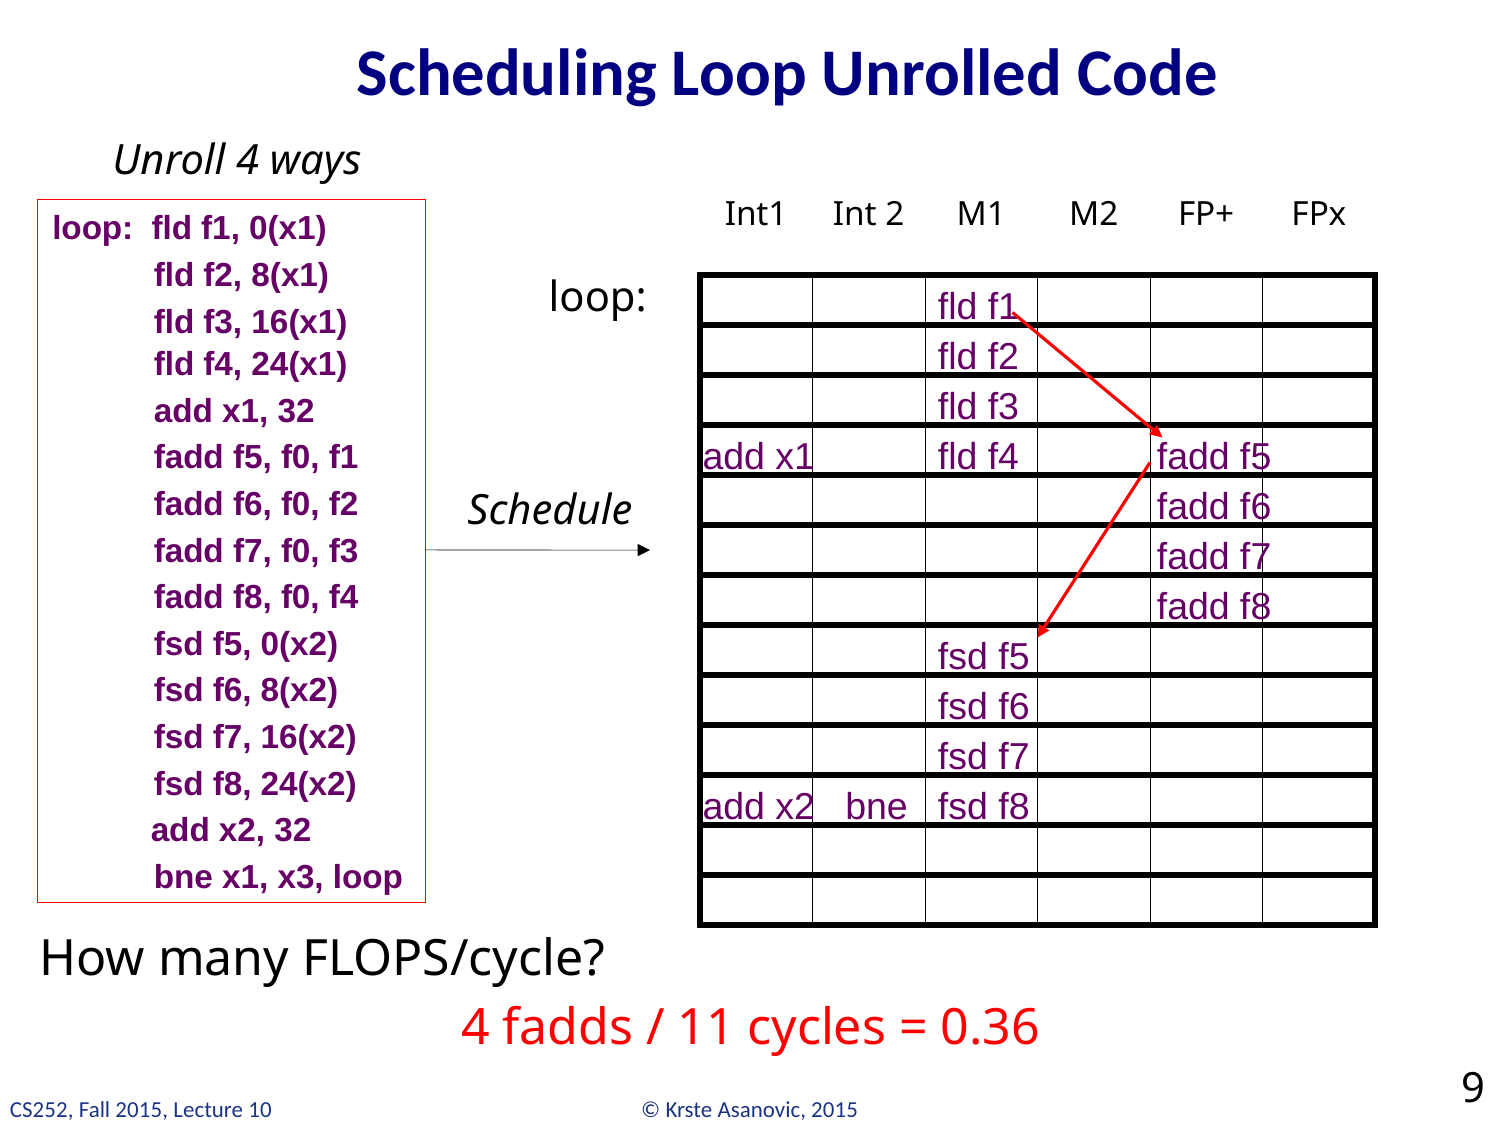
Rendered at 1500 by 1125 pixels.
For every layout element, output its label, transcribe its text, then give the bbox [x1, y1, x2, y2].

text_box Int 2 [812, 187, 924, 238]
text_box M2 [1037, 187, 1149, 238]
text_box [699, 674, 1376, 724]
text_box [699, 824, 1376, 874]
text_box add x1 [687, 424, 694, 485]
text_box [699, 324, 1376, 374]
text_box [699, 274, 1376, 324]
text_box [699, 474, 1376, 524]
text_box FP+ [1149, 187, 1262, 238]
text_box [699, 524, 1376, 574]
text_box loop: [533, 262, 662, 328]
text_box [699, 424, 1376, 474]
text_box 4 fadds / 11 cycles = 0.36 [446, 987, 1055, 1063]
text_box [699, 874, 1376, 926]
slide_number 9 [1362, 1085, 1500, 1125]
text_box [699, 724, 1376, 774]
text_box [699, 574, 1376, 624]
text_box [424, 543, 650, 557]
text_box M1 [924, 187, 1037, 238]
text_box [699, 774, 1376, 824]
text_box add x2 [687, 774, 694, 835]
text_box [699, 374, 1376, 424]
text_box Unroll 4 ways [97, 125, 377, 190]
text_box loop: fld f1, 0(x1) fld f2, 8(x1) fld f3, 16(x1) fld f4, 24(x1) add x1, 32 fadd f5, f0, f1 fadd f6, f0, f2 fadd f7, f0, f3 fadd f8, f0, f4 fsd f5, 0(x2) fsd f6, 8(x2) fsd f7, 16(x2) fsd f8, 24(x2) add x2, 32 bne x1, x3, loop [37, 199, 425, 903]
text_box How many FLOPS/cycle? [24, 925, 1238, 994]
title Scheduling Loop Unrolled Code [199, 12, 1376, 126]
text_box Schedule [437, 475, 663, 540]
text_box Int1 [699, 187, 812, 238]
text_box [699, 624, 1376, 674]
text_box FPx [1262, 187, 1375, 238]
